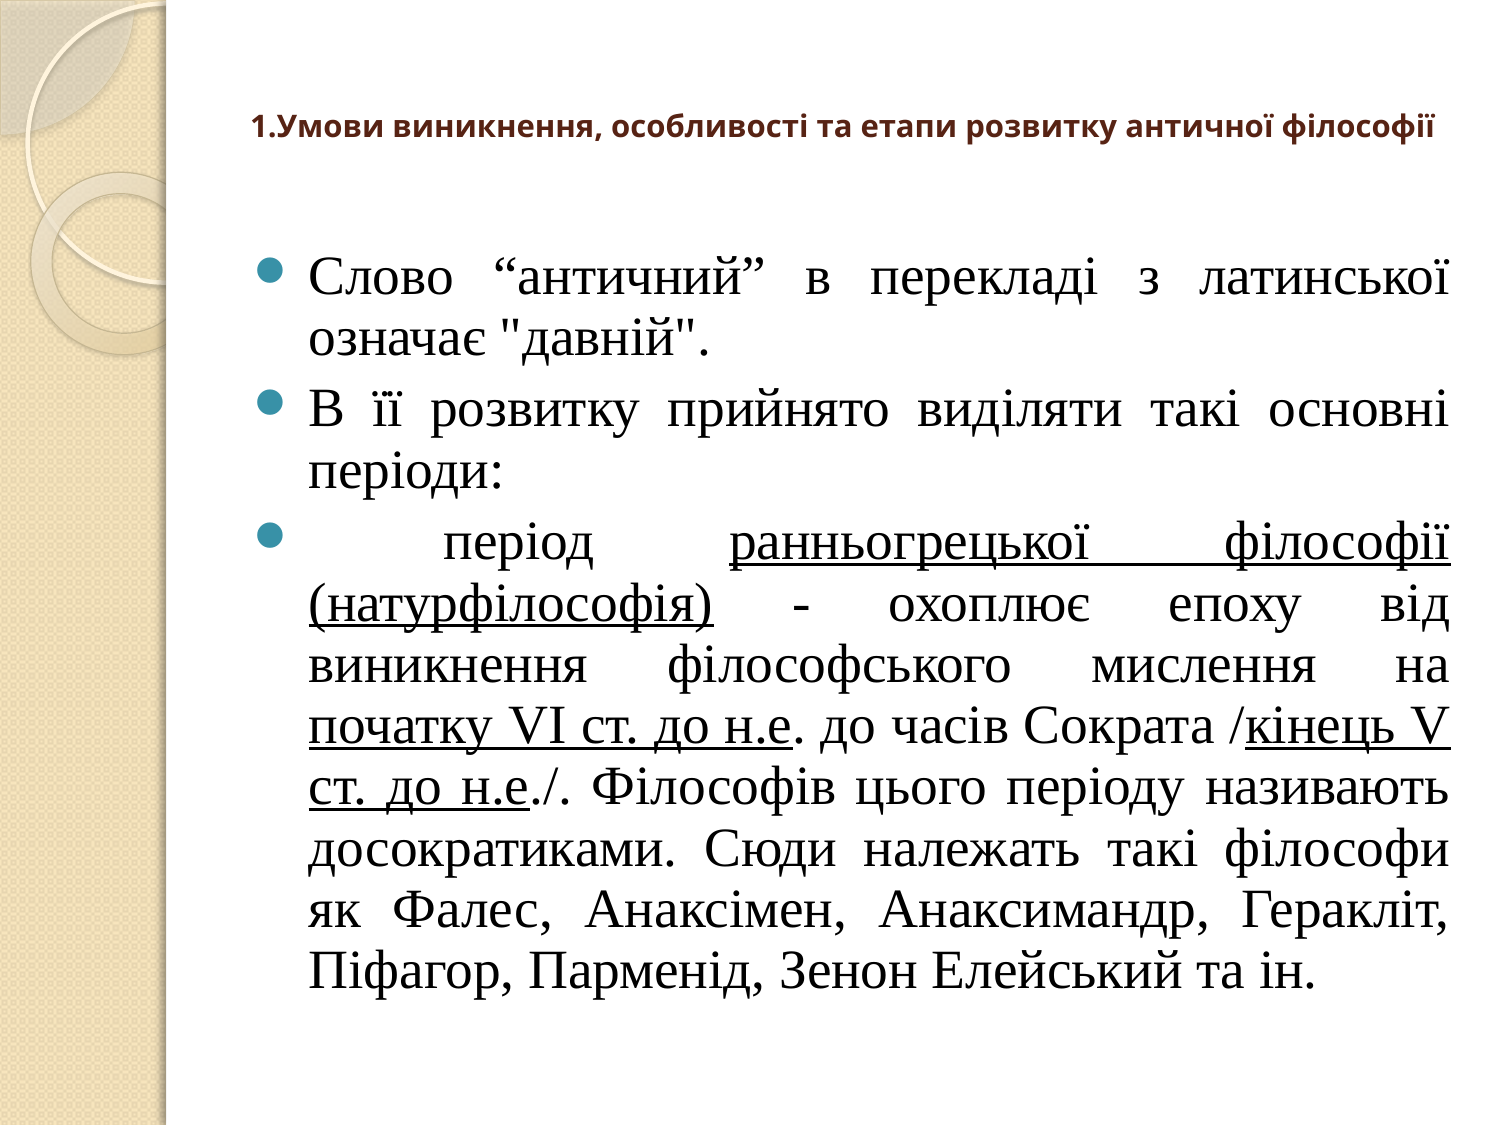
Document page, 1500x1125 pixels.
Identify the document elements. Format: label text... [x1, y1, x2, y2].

list Слово “античний” в перекладі з латинської означає "давній". В її розвитку прийнято виділяти такі основні періоди: період ранньогрецької філософії (натурфілософія) - охоплює епоху від виникнення філософського мислення на початку VІ ст. до н.е. до часів Сократа /кінець V ст. до н.е./. Філософів цього періоду називають досократиками. Сюди належать такі філософи як Фалес, Анаксімен, Анаксимандр, Геракліт, Піфагор, Парменід, Зенон Елейський та ін. [235, 237, 1466, 1025]
title 1.Умови виникнення, особливості та етапи розвитку античної філософії [235, 35, 1466, 233]
